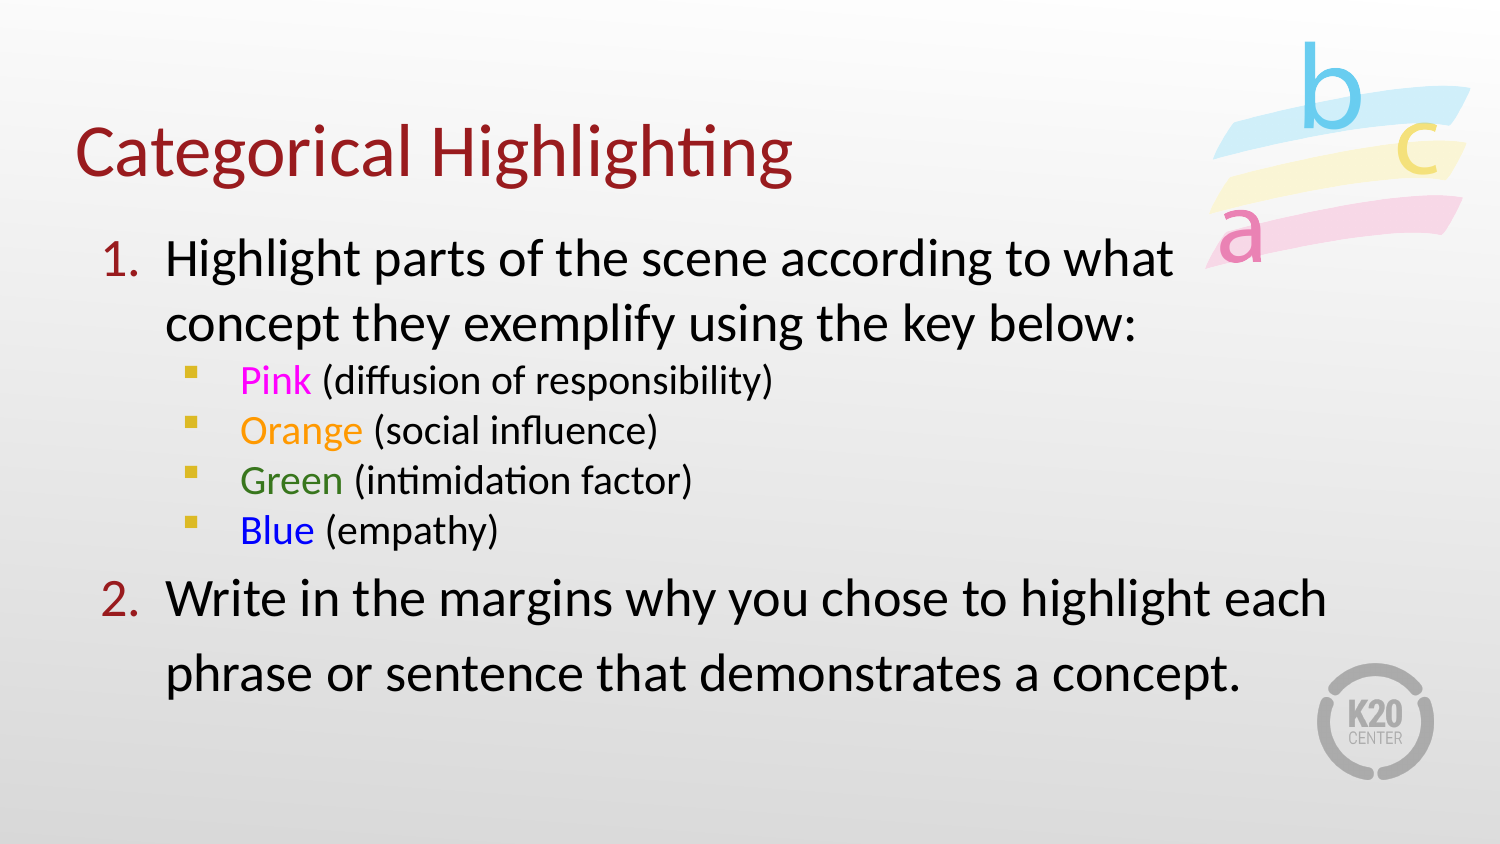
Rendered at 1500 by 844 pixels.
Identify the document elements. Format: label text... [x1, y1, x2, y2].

picture [1202, 28, 1473, 282]
title Categorical Highlighting [75, 50, 1197, 191]
list Highlight parts of the scene according to what concept they exemplify using the key below: Pink (diffusion of responsibility) Orange (social influence) Green (intimidation factor) Blue (empathy) Write in the margins why you chose to highlight each phrase or sentence that demonstrates a concept. [75, 214, 1352, 779]
picture [1300, 646, 1451, 797]
